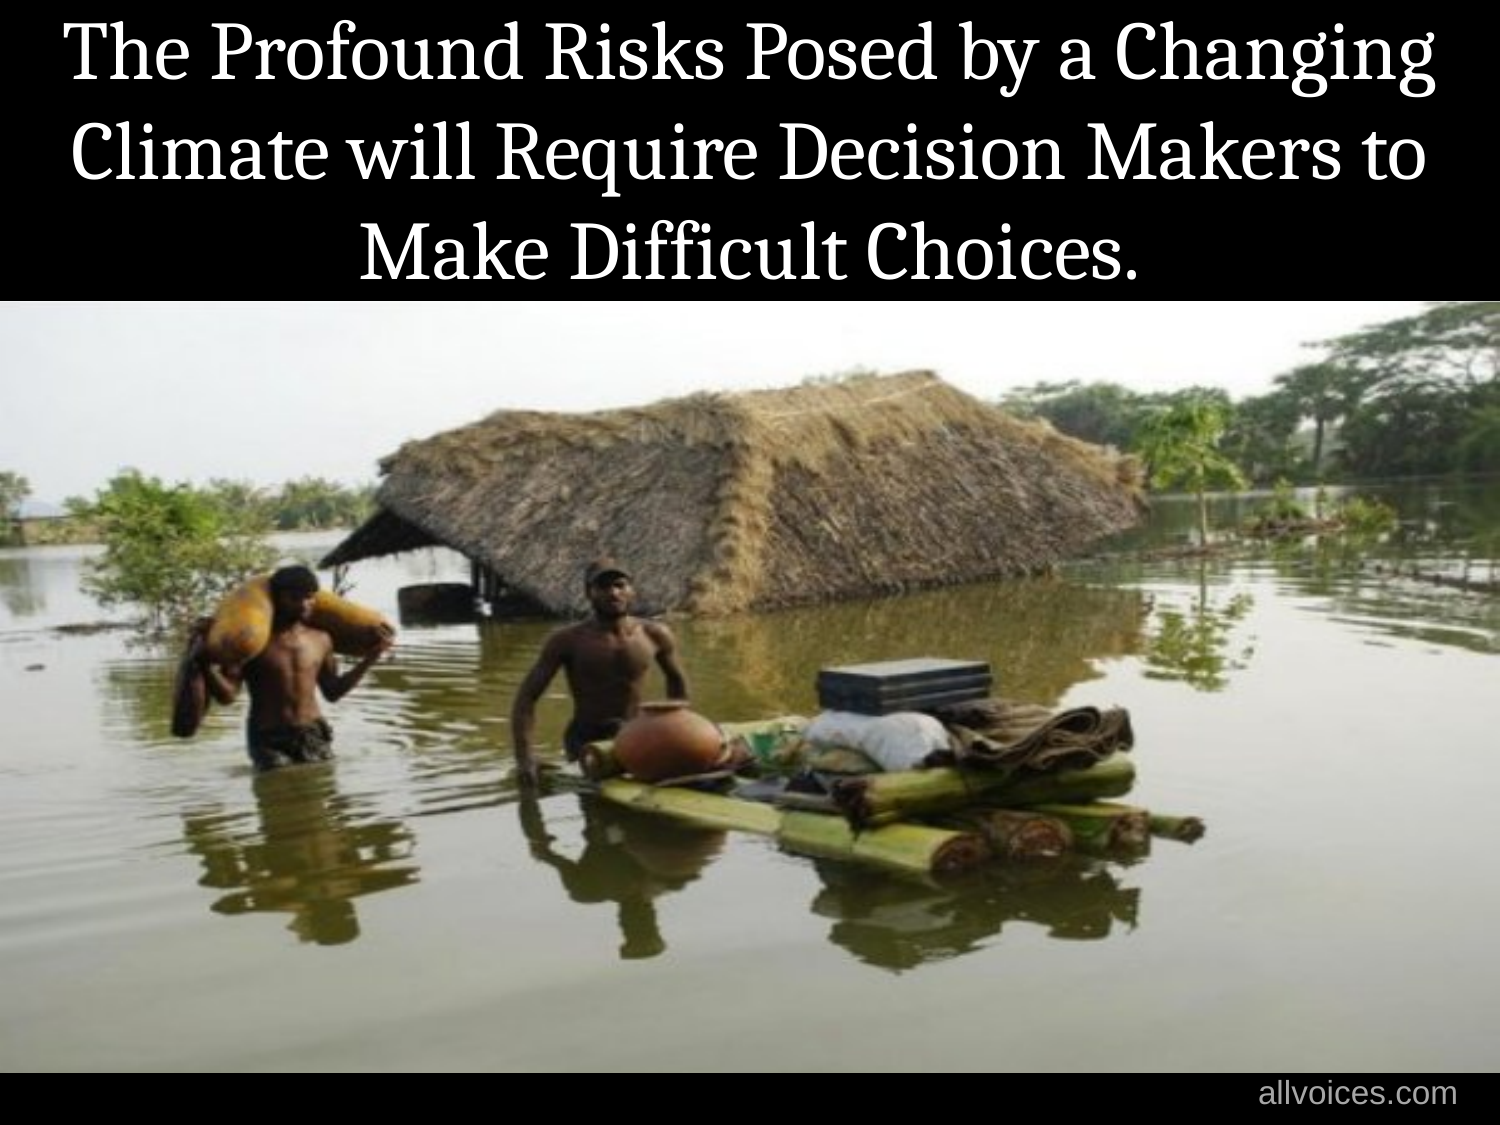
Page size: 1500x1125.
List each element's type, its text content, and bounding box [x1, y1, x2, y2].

picture [0, 300, 1500, 1074]
title The Profound Risks Posed by a Changing Climate will Require Decision Makers to Make Difficult Choices. [0, 51, 1500, 240]
